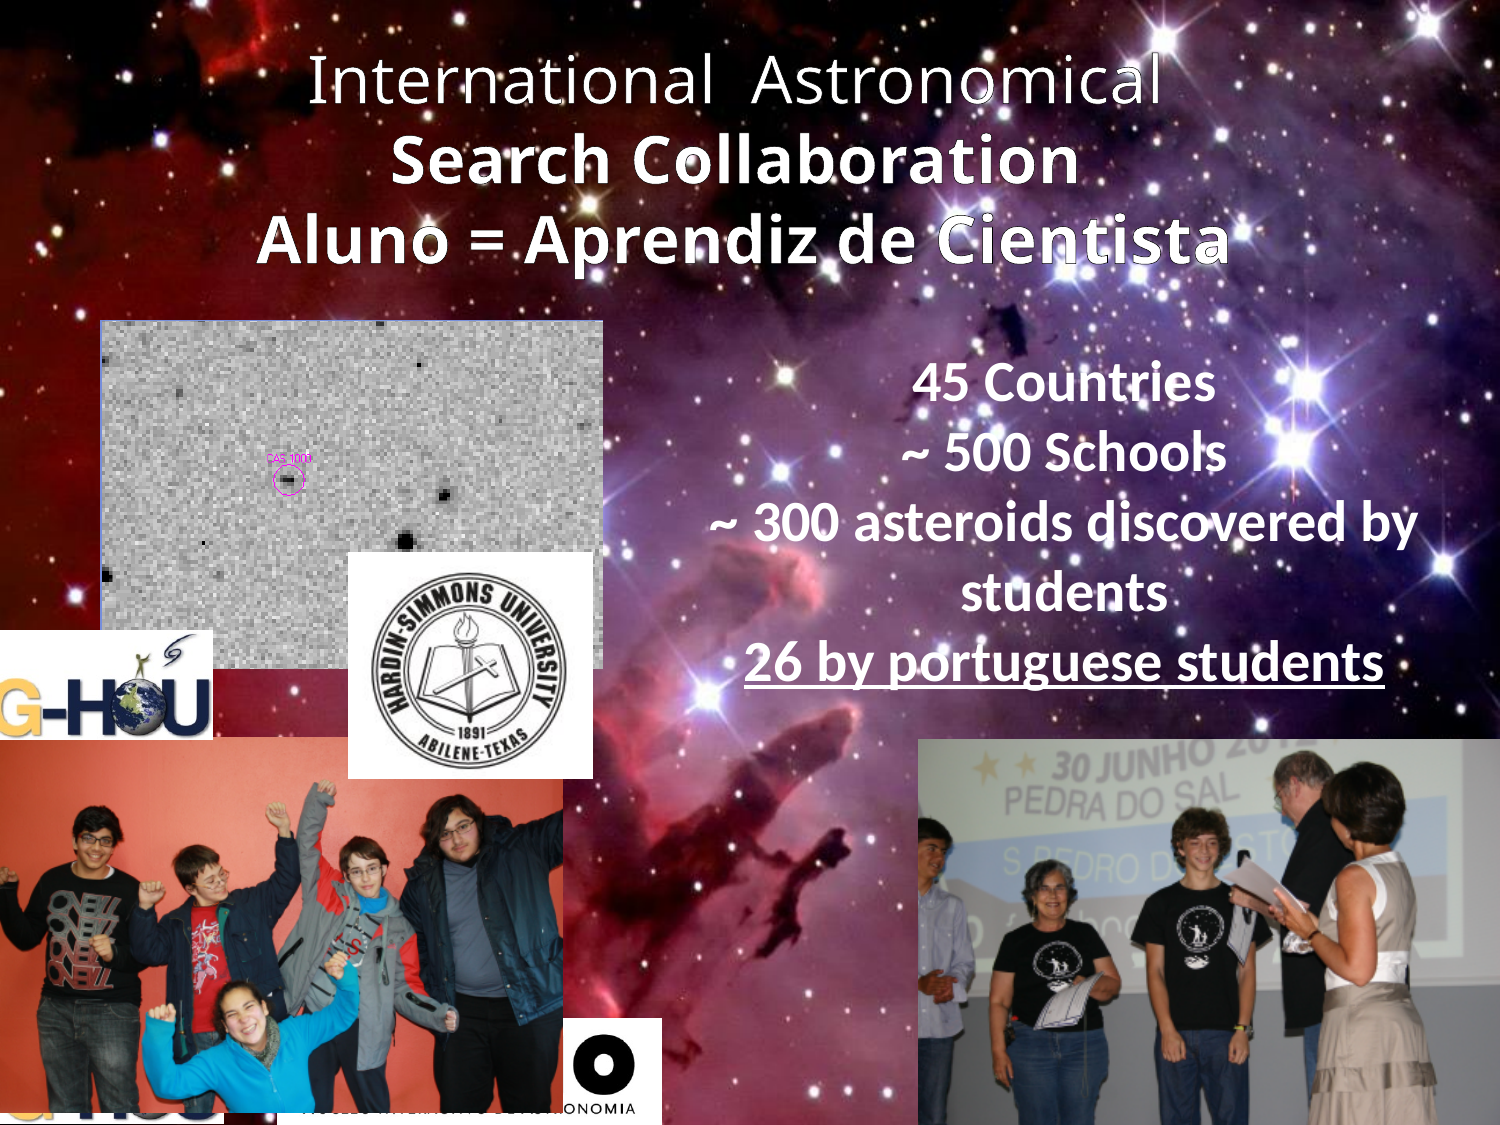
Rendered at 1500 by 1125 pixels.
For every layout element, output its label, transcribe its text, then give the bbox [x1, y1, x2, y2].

text_box International Astronomical Search Collaboration Aluno = Aprendiz de Cientista [240, 29, 1249, 365]
text_box 45 Countries ~ 500 Schools ~ 300 asteroids discovered by students 26 by portuguese students [634, 335, 1495, 771]
picture [0, 0, 1500, 1125]
